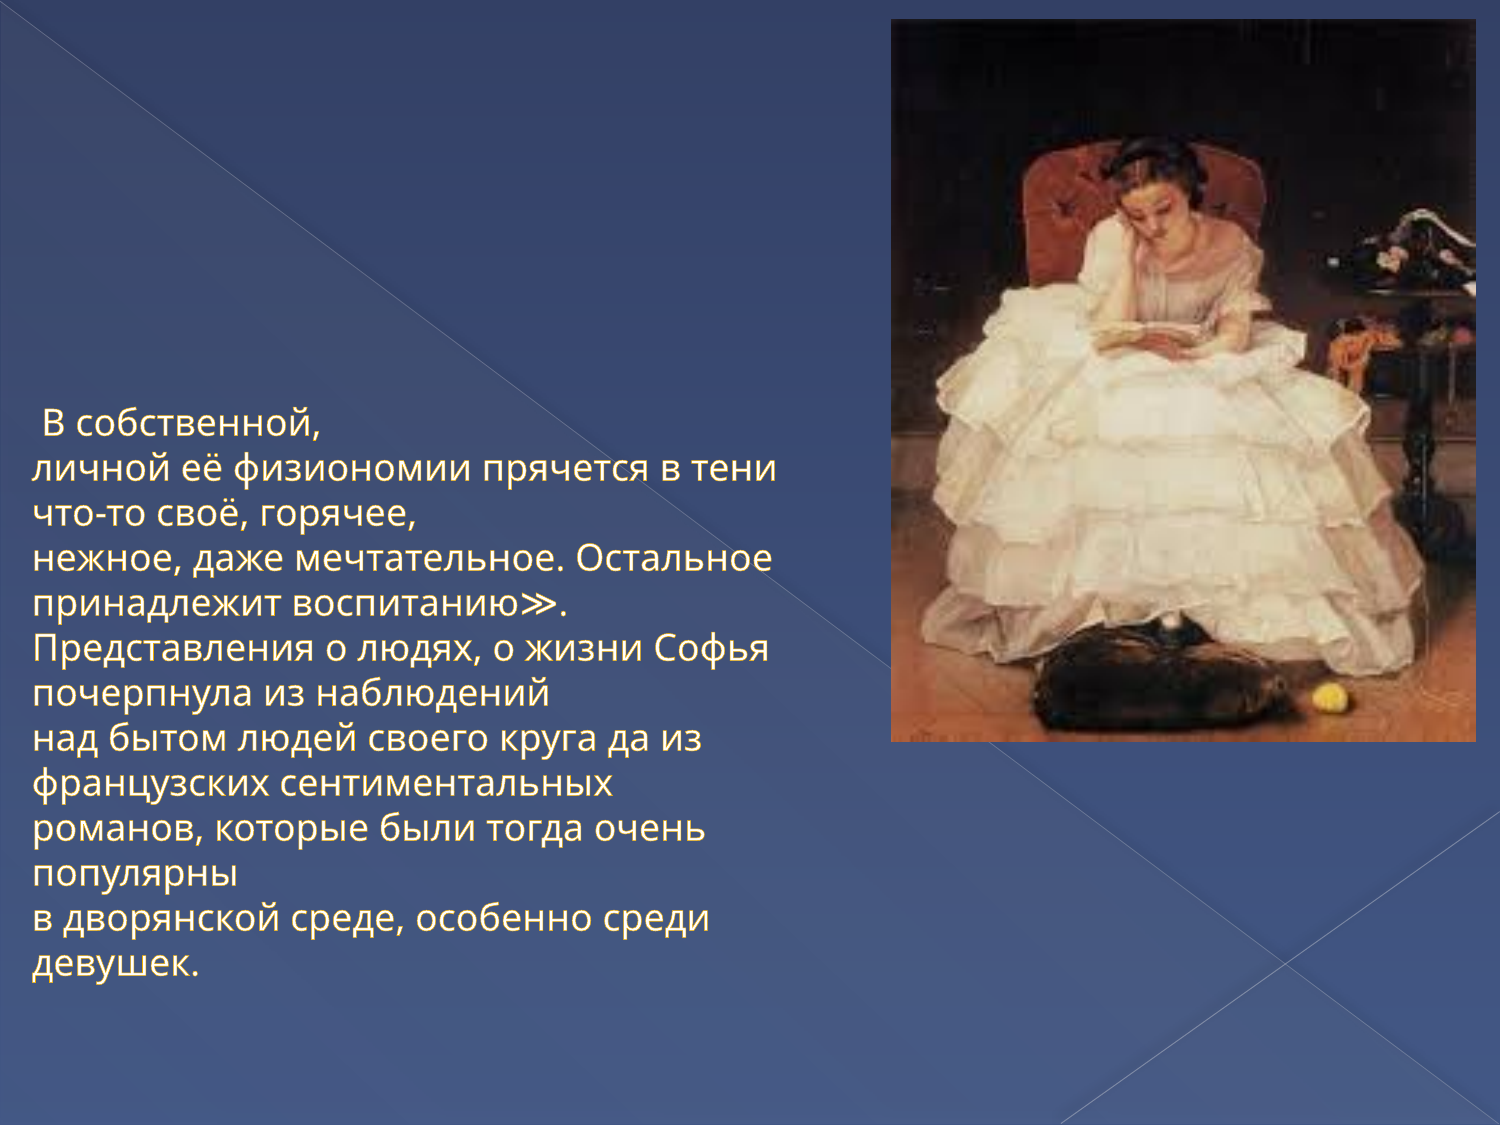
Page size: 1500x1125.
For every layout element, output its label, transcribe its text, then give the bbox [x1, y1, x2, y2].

picture [891, 18, 1477, 743]
text_box В собственной, личной её физиономии прячется в тени что-то своё, горячее, нежное, даже мечтательное. Остальное принадлежит воспитанию≫. Представления о людях, о жизни Софья почерпнула из наблюдений над бытом людей своего круга да из французских сентиментальных романов, которые были тогда очень популярны в дворянской среде, особенно среди девушек. [16, 390, 845, 991]
